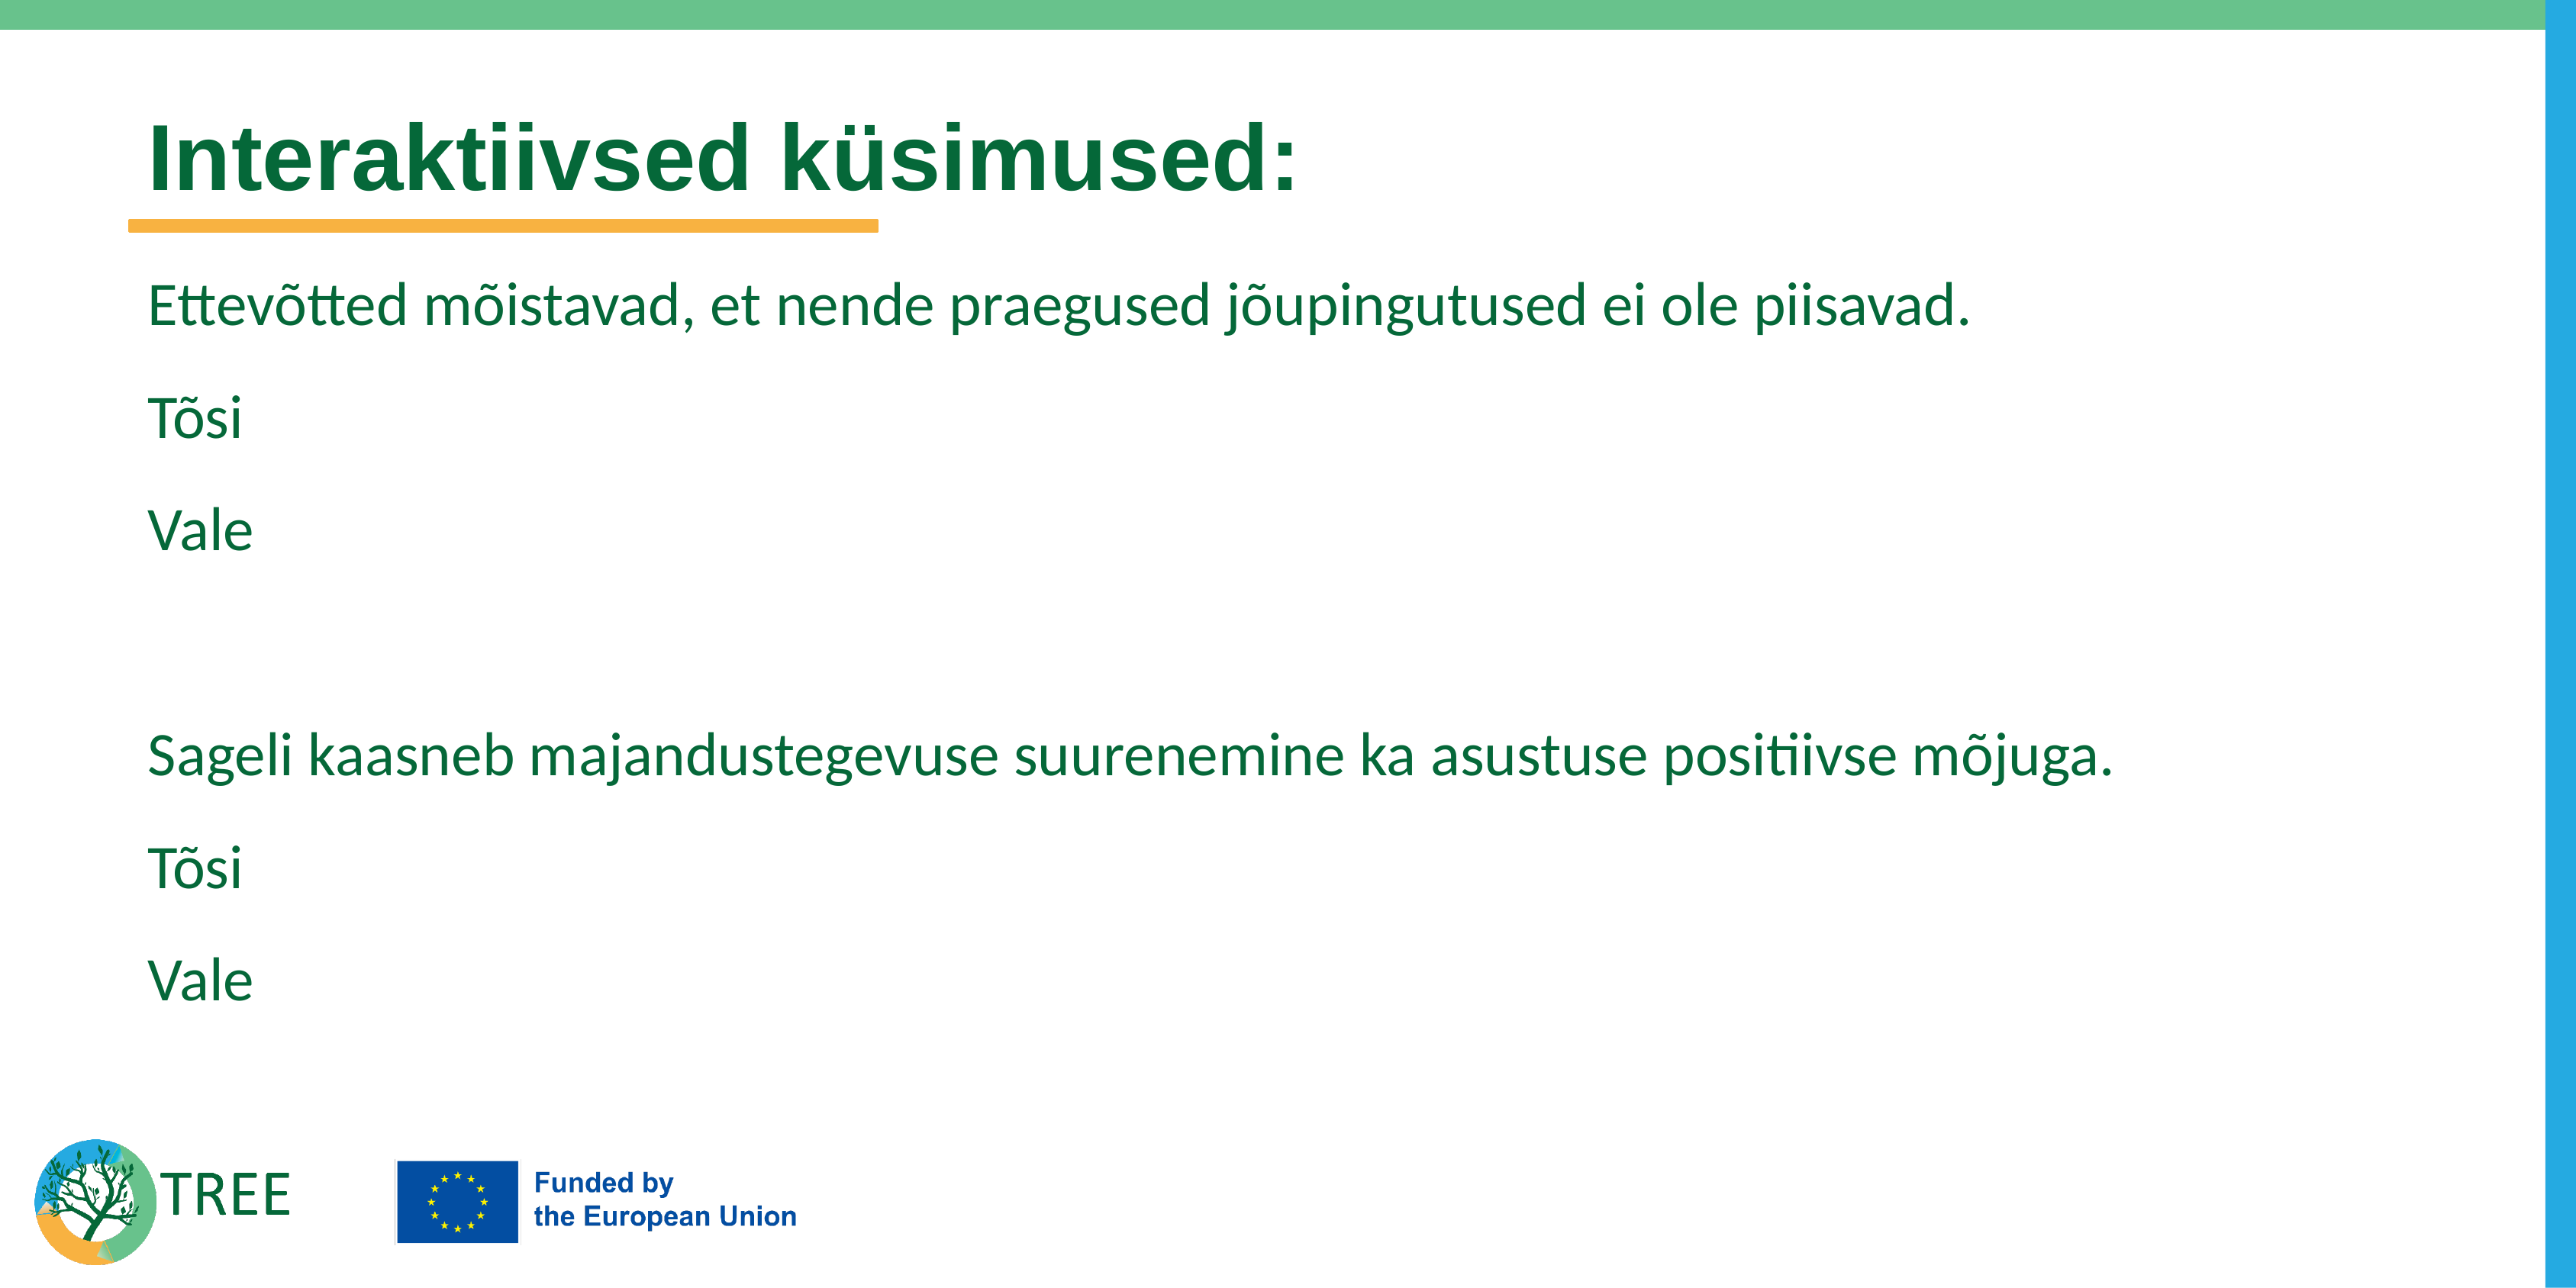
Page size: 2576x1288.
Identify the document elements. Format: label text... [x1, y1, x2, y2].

text_box Ettevõtted mõistavad, et nende praegused jõupingutused ei ole piisavad. Tõsi Vale Sageli kaasneb majandustegevuse suurenemine ka asustuse positiivse mõjuga. Tõsi Vale [129, 254, 2463, 1023]
picture [392, 1156, 827, 1248]
picture [34, 1139, 289, 1265]
text_box Interaktiivsed küsimused: [129, 87, 2087, 219]
text_box [0, 0, 2545, 29]
text_box [2545, 0, 2576, 1288]
text_box [129, 220, 878, 232]
